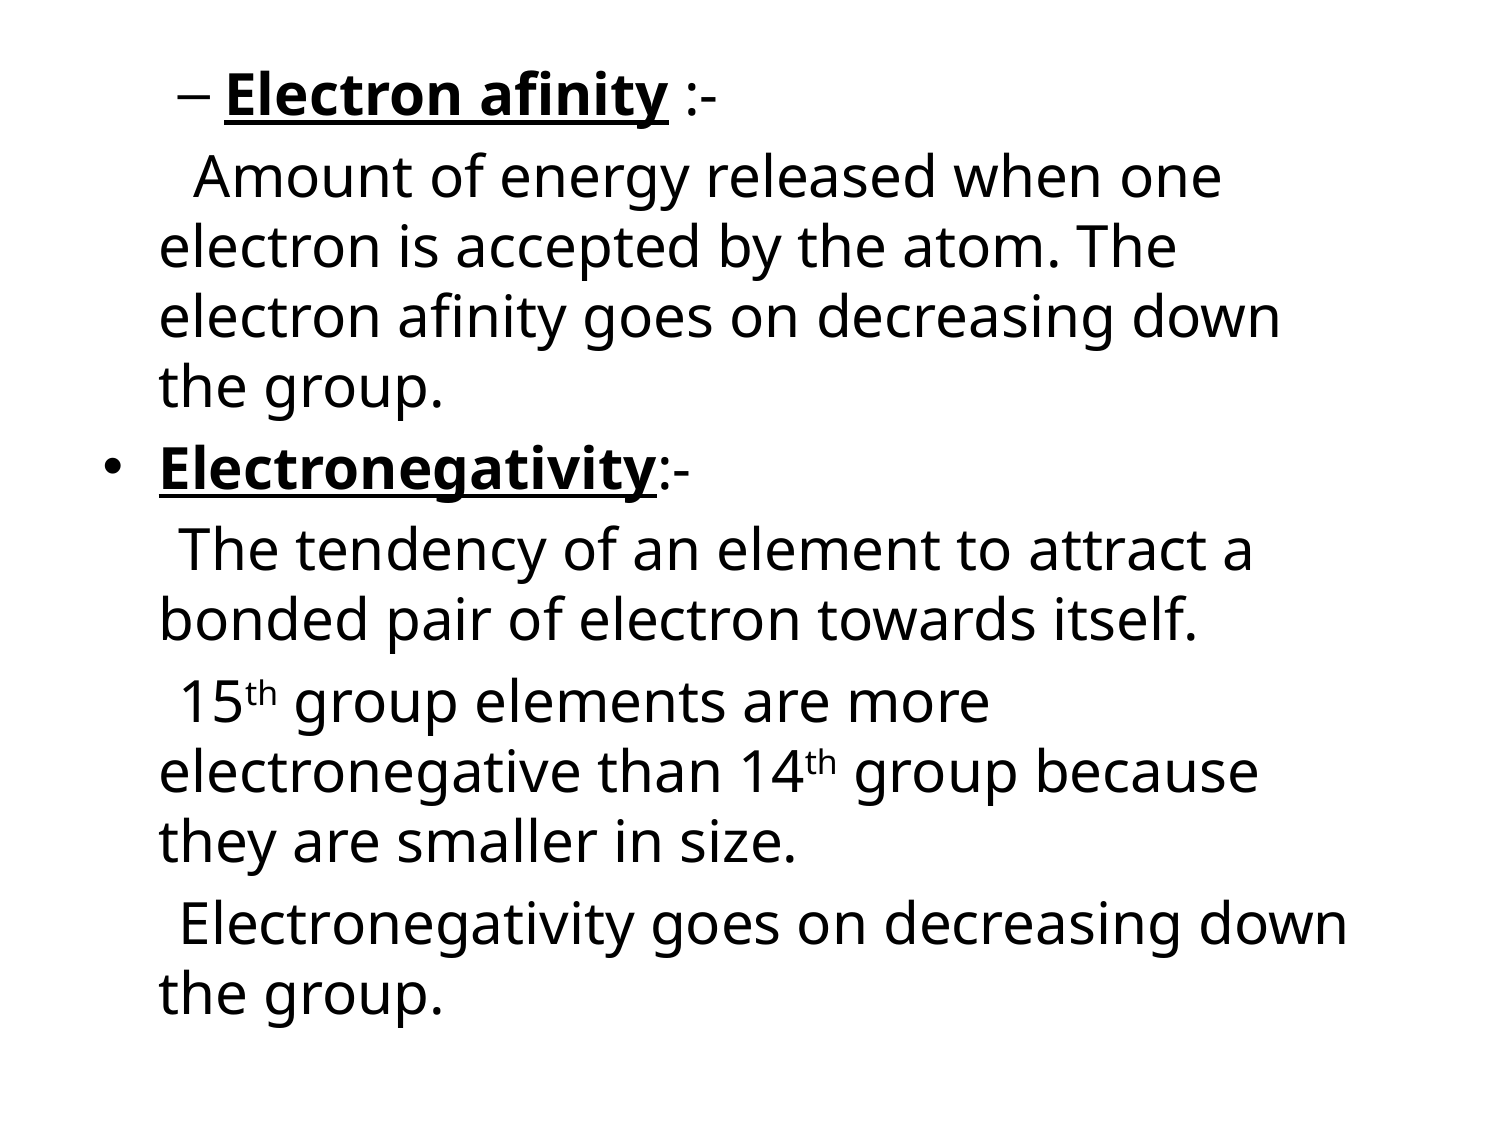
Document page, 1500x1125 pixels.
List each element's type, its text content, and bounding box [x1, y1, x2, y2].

list Electron afinity :- Amount of energy released when one electron is accepted by the atom. The electron afinity goes on decreasing down the group. Electronegativity:- The tendency of an element to attract a bonded pair of electron towards itself. 15th group elements are more electronegative than 14th group because they are smaller in size. Electronegativity goes on decreasing down the group. [87, 50, 1402, 988]
